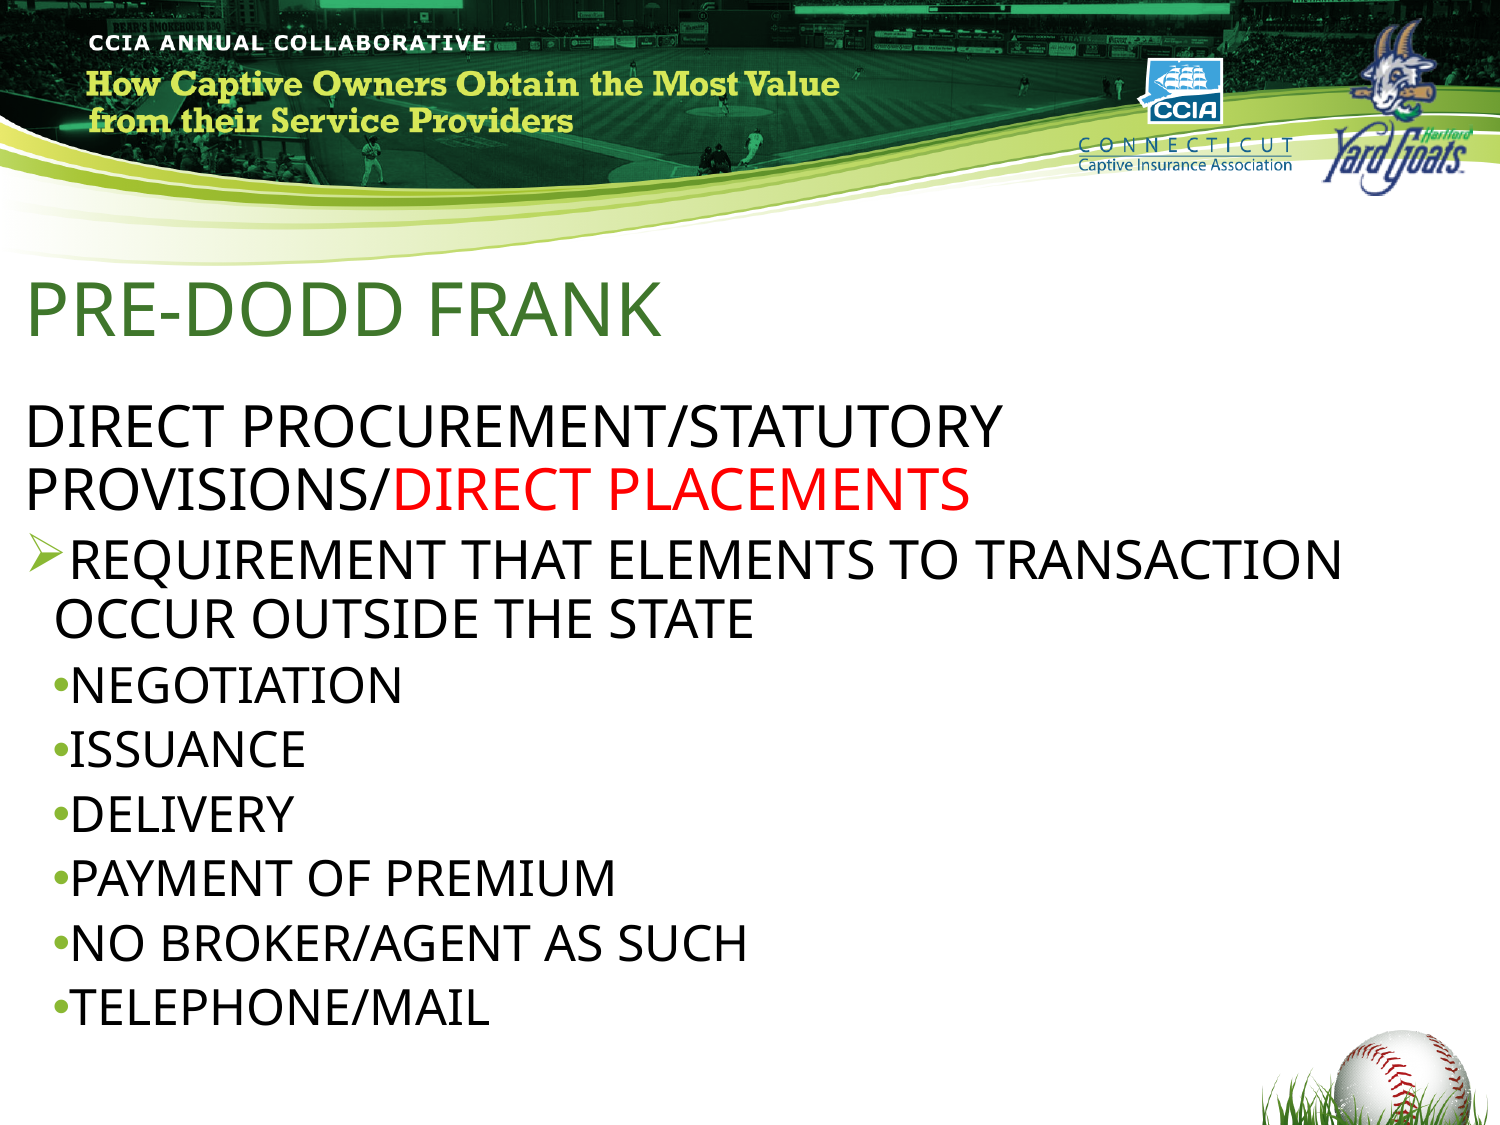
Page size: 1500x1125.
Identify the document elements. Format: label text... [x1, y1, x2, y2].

picture [0, 0, 1500, 1125]
title PRE-DODD FRANK [24, 271, 1475, 354]
list DIRECT PROCUREMENT/STATUTORY PROVISIONS/DIRECT PLACEMENTS REQUIREMENT THAT ELEMENTS TO TRANSACTION OCCUR OUTSIDE THE STATE NEGOTIATION ISSUANCE DELIVERY PAYMENT OF PREMIUM NO BROKER/AGENT AS SUCH TELEPHONE/MAIL [24, 396, 1475, 1048]
